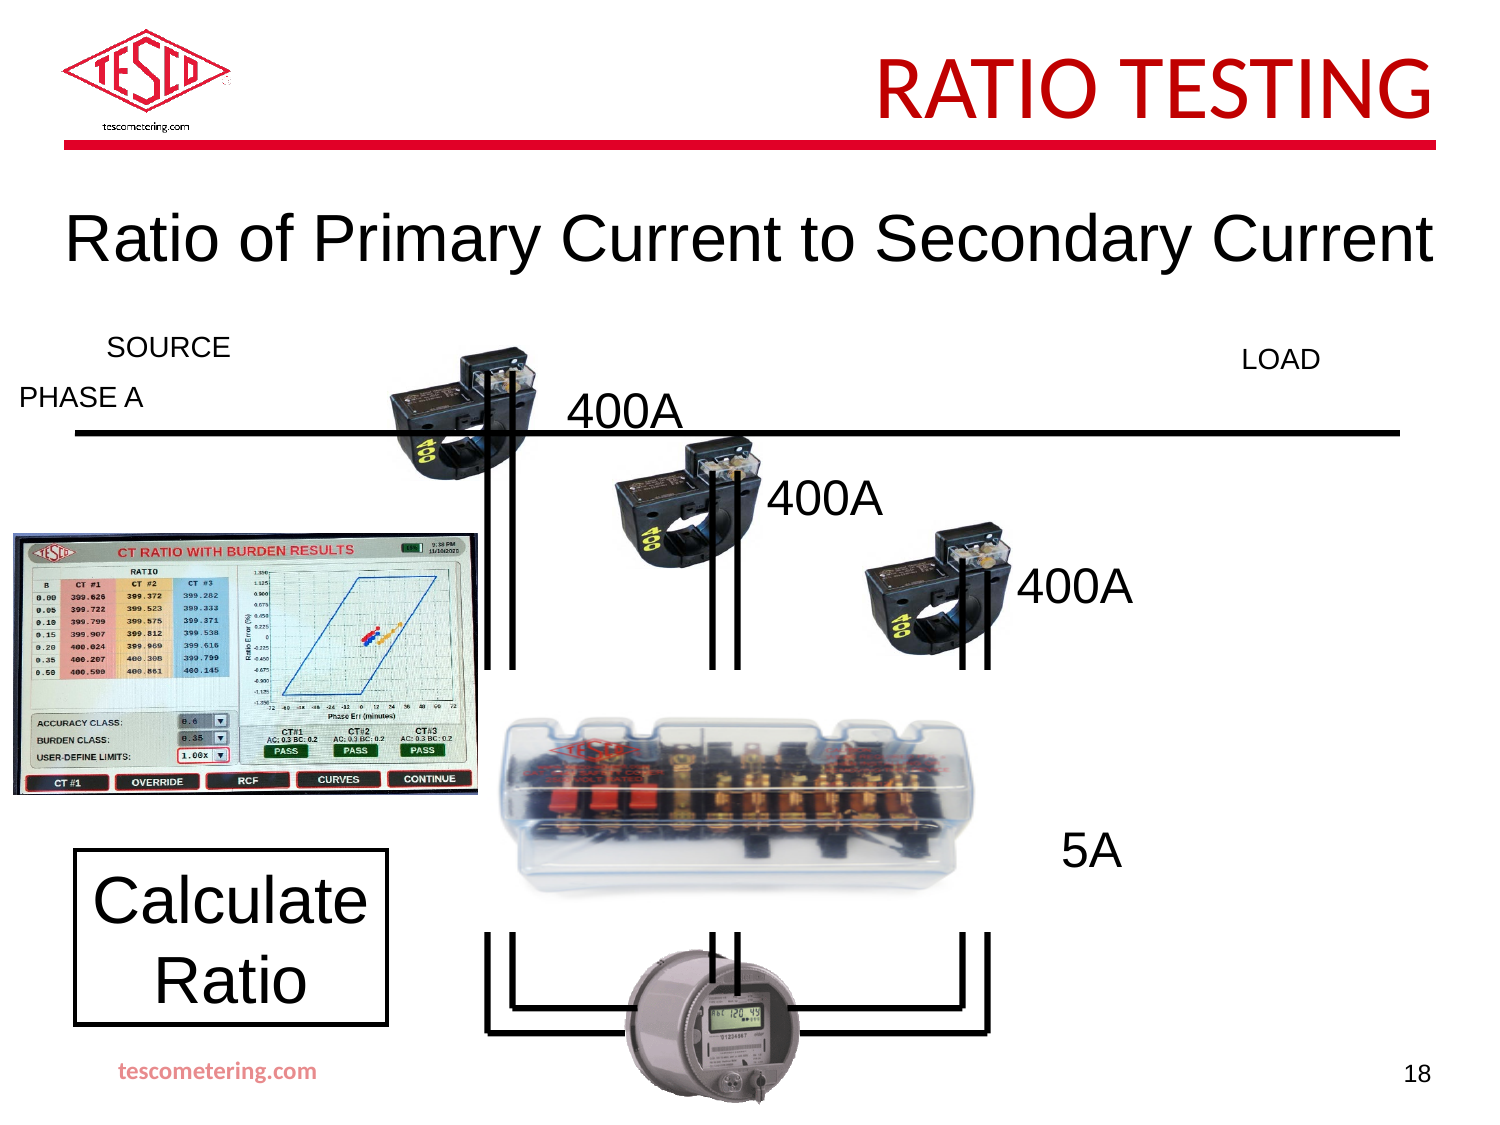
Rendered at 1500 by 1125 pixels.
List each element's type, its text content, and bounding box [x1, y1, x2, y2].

text_box 5A [1063, 810, 1161, 886]
picture [61, 29, 231, 133]
text_box PHASE A [0, 370, 163, 421]
text_box SOURCE [87, 320, 250, 371]
picture [862, 520, 1013, 656]
text_box 400A [538, 370, 713, 446]
title Ratio Testing [255, 22, 1450, 156]
picture [13, 533, 1063, 932]
text_box 400A [763, 458, 913, 533]
picture [387, 345, 538, 481]
text_box 400A [1013, 545, 1163, 621]
picture [624, 949, 800, 1105]
footer tescometering.com [103, 1039, 610, 1100]
text_box Calculate Ratio [74, 849, 388, 1025]
text_box Ratio of Primary Current to Secondary Current [0, 187, 1500, 283]
text_box LOAD [1199, 333, 1363, 383]
picture [612, 433, 763, 569]
